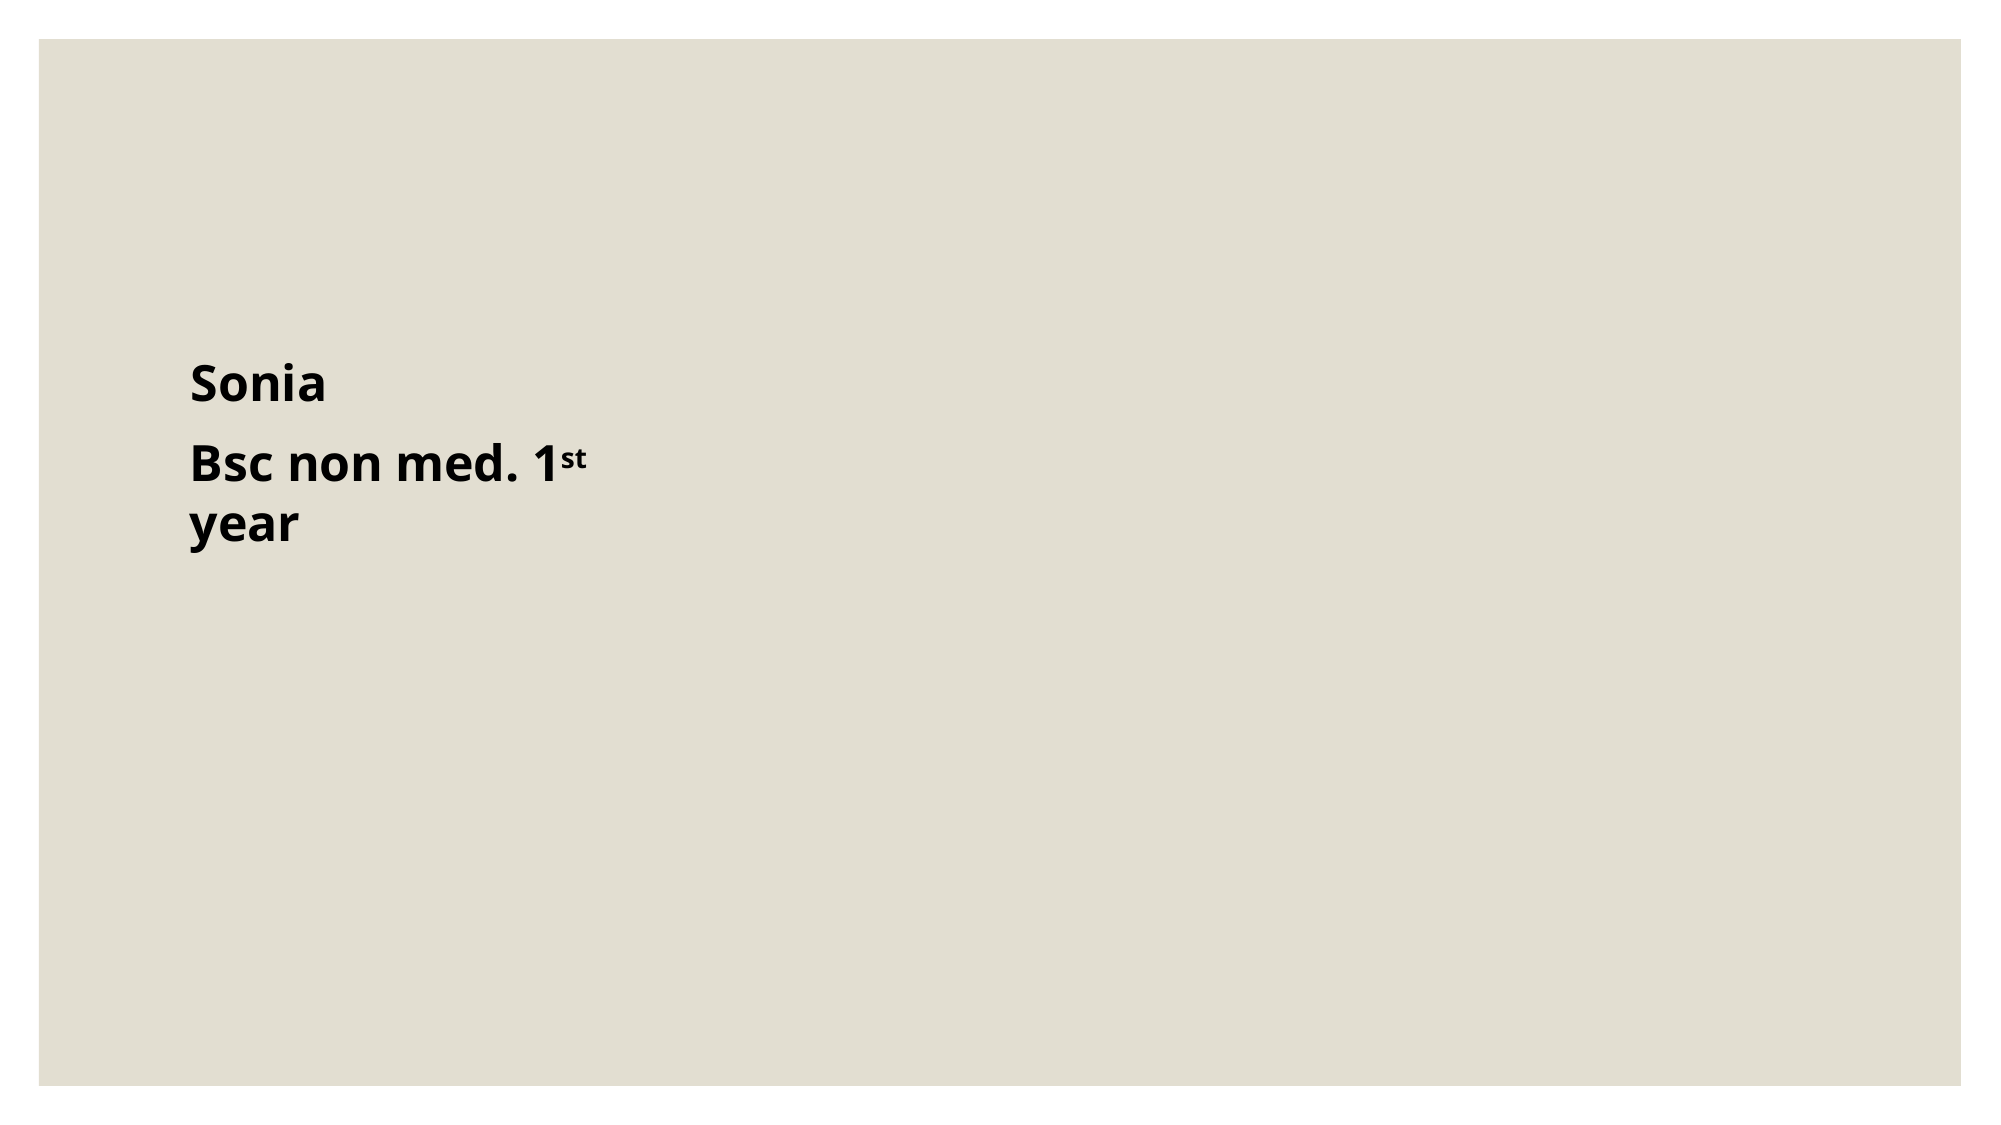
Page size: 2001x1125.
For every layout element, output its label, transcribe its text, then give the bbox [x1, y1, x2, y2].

title Sonia [188, 349, 463, 429]
text_box Bsc non med. 1st year [185, 429, 714, 552]
